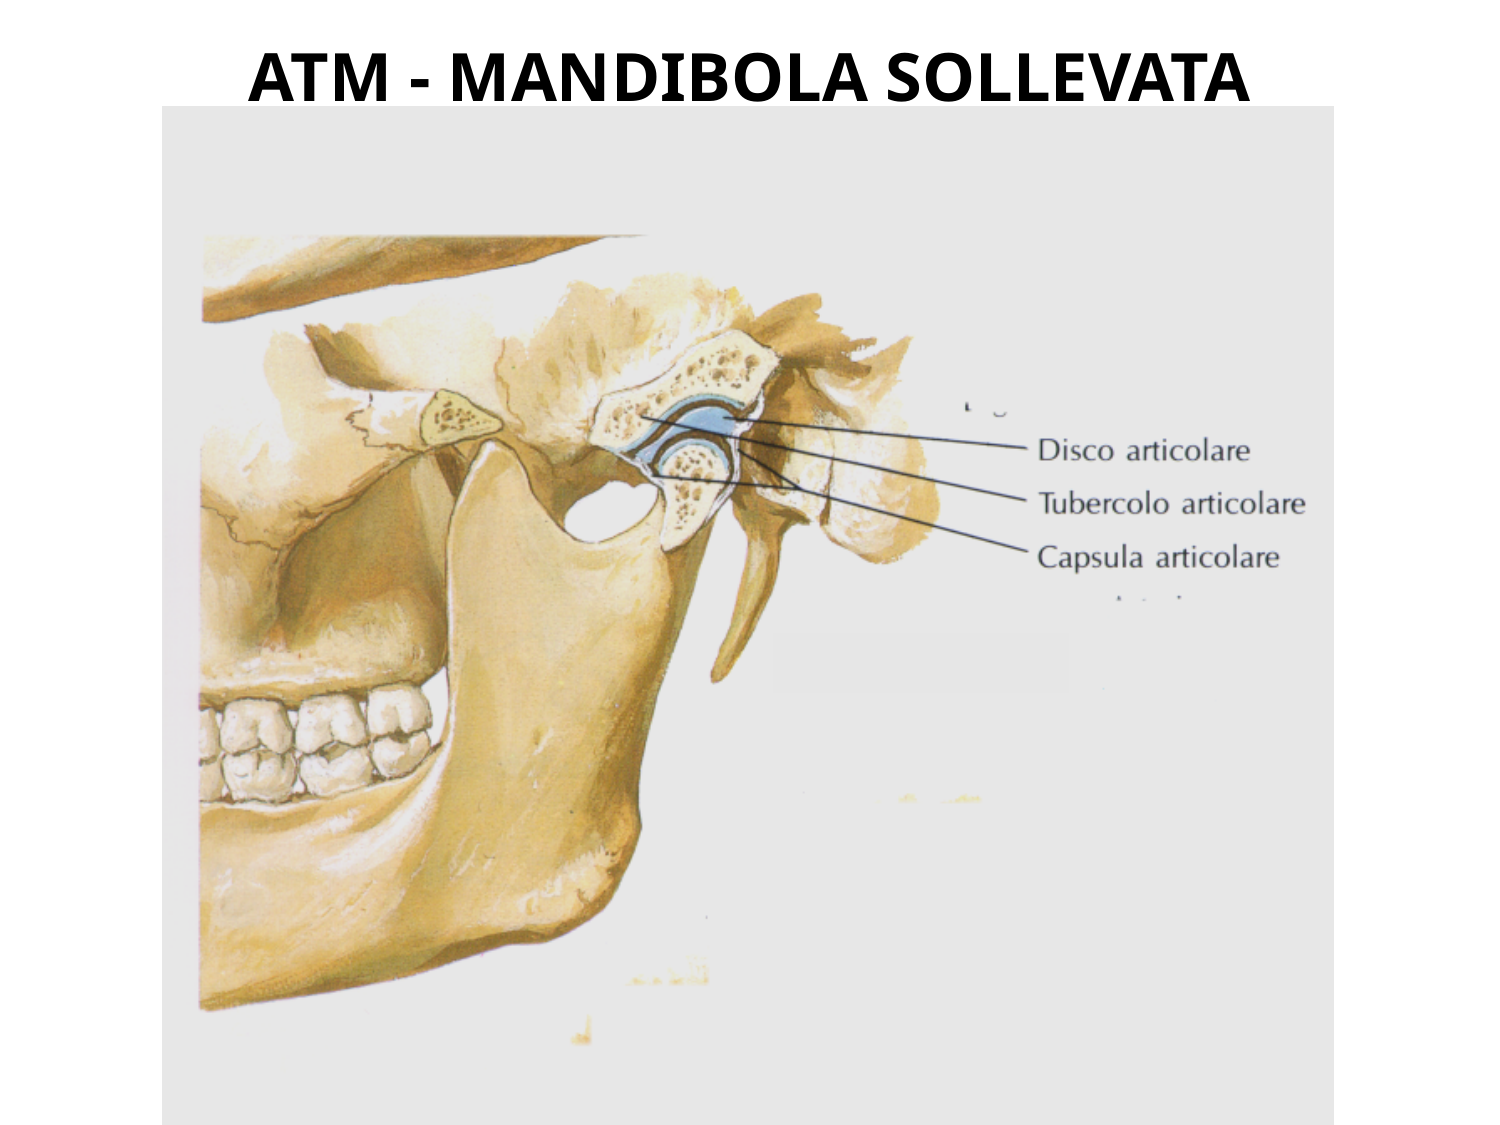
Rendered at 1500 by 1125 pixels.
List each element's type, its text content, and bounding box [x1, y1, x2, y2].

title ATM - MANDIBOLA SOLLEVATA [112, 0, 1388, 150]
picture [162, 106, 1334, 1125]
